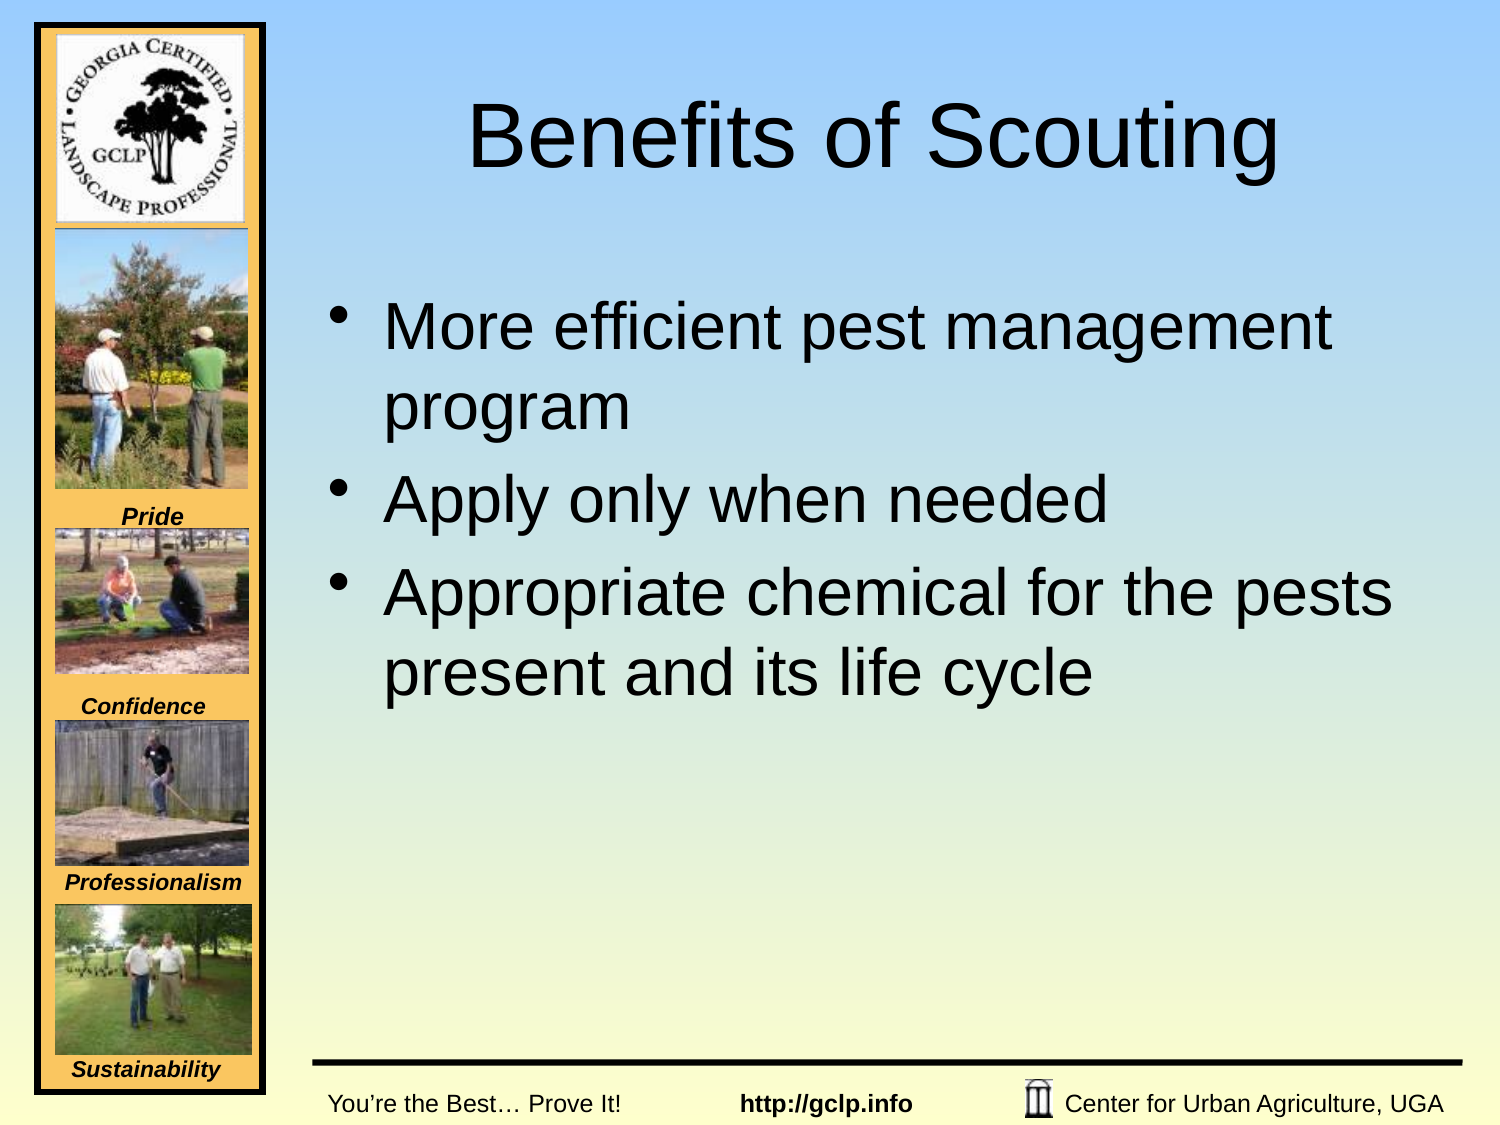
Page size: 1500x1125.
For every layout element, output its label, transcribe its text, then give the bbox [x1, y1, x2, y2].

picture [55, 528, 249, 674]
picture [56, 34, 245, 223]
title Benefits of Scouting [312, 37, 1463, 225]
list More efficient pest management program Apply only when needed Appropriate chemical for the pests present and its life cycle [312, 275, 1463, 1050]
picture [55, 904, 252, 1055]
picture [1025, 1079, 1053, 1118]
picture [55, 720, 249, 866]
picture [55, 228, 248, 489]
